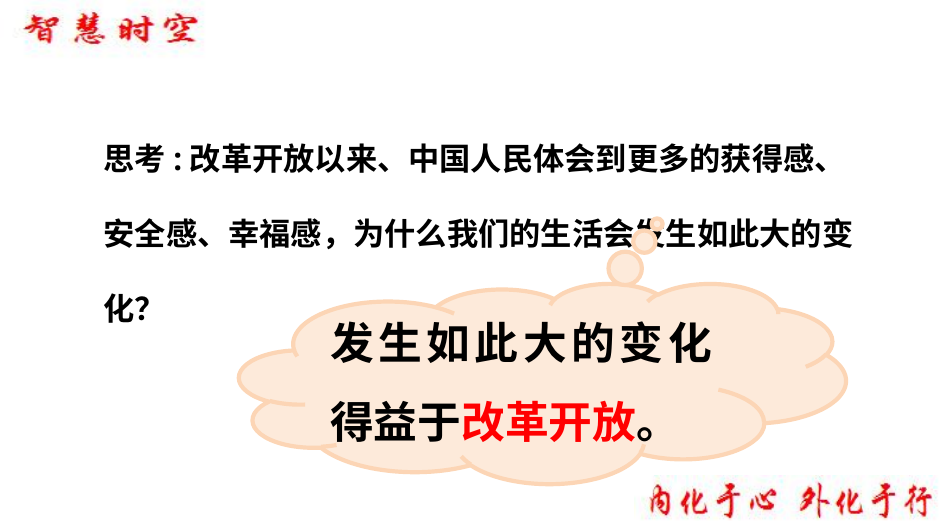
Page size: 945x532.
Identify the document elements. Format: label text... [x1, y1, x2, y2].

picture [0, 0, 228, 61]
picture [634, 475, 945, 532]
text_box 发生如此大的变化得益于改革开放。 [236, 216, 849, 487]
text_box 思考:改革开放以来、中国人民体会到更多的获得感、安全感、幸福感，为什么我们的生活会发生如此大的变化？ [96, 97, 877, 330]
